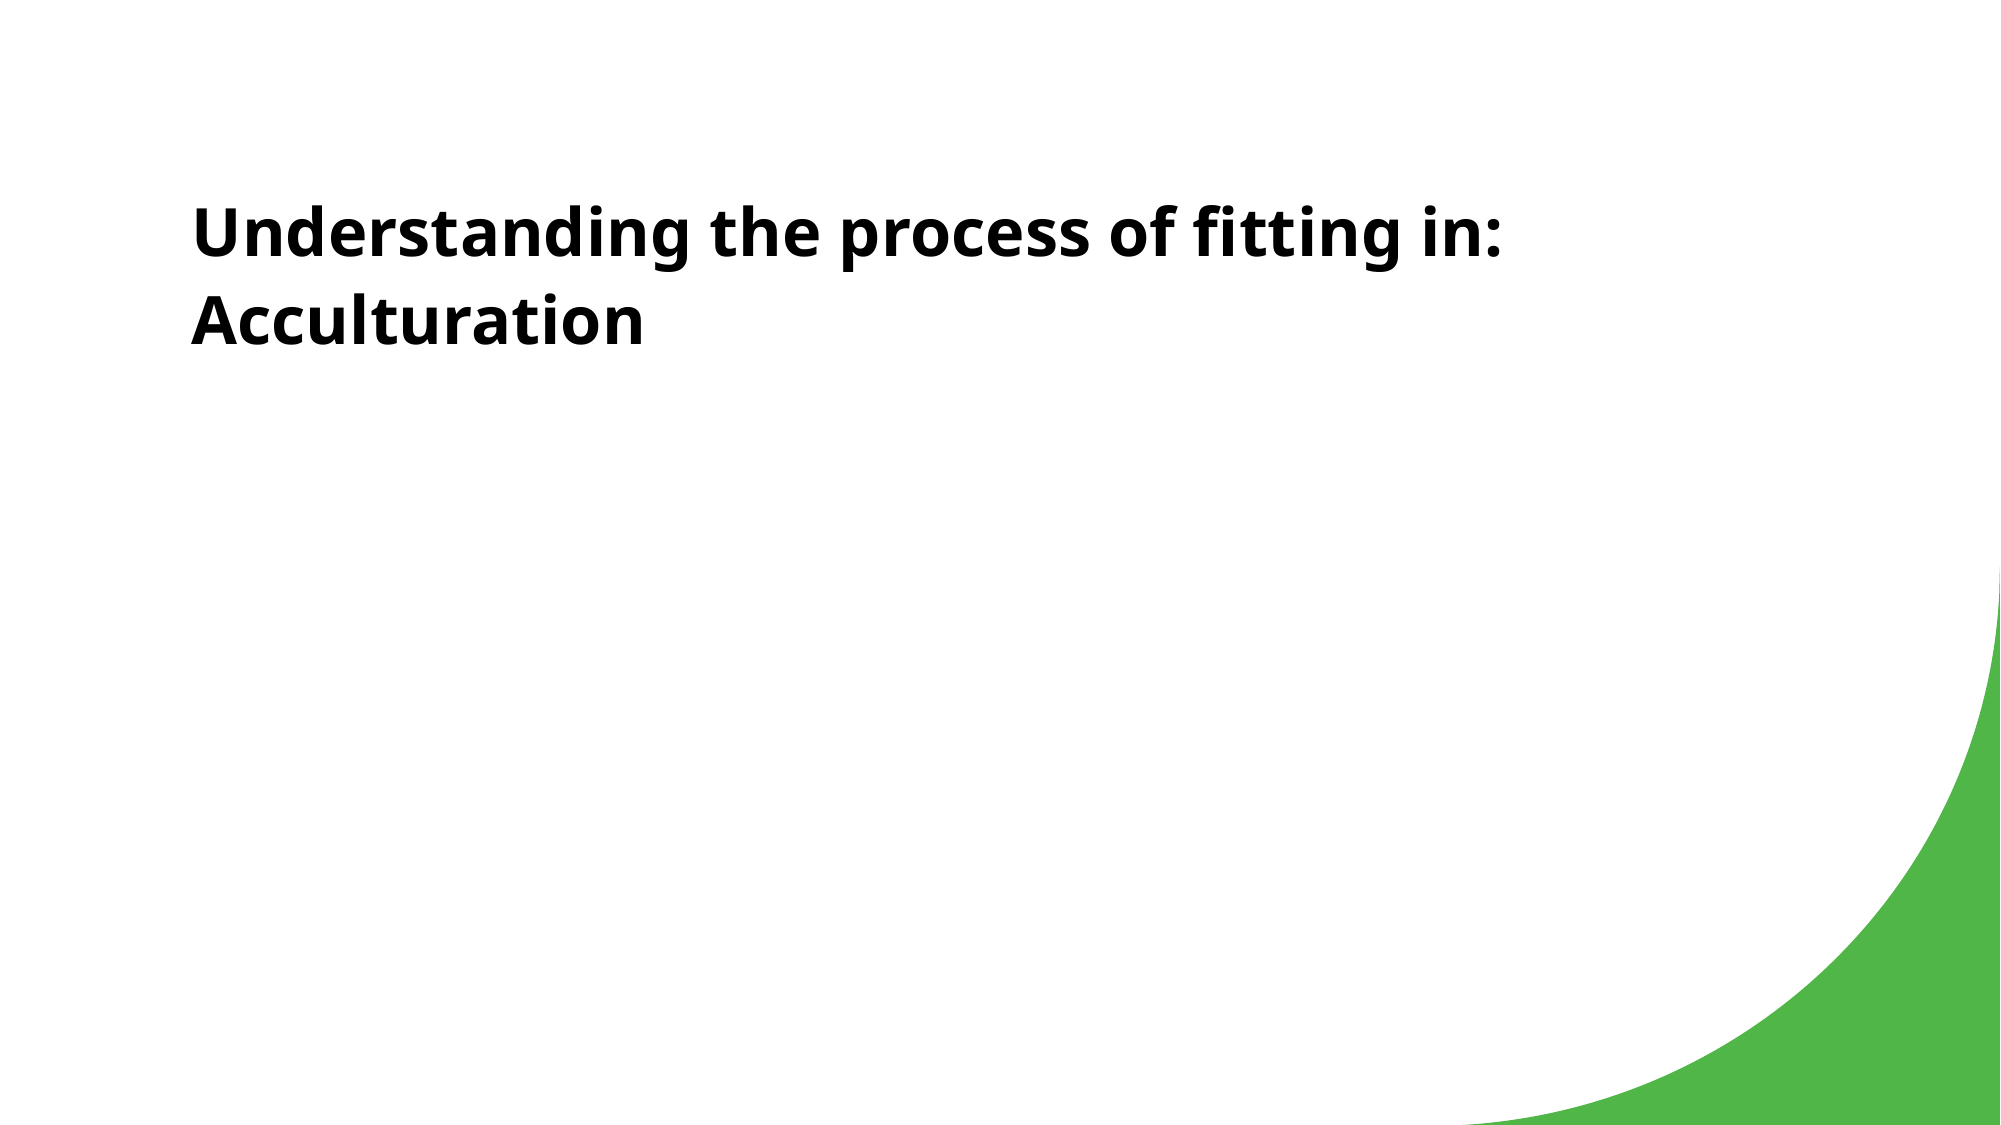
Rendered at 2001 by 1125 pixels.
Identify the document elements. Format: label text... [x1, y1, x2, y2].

title Understanding the process of fitting in: Acculturation [176, 118, 1809, 366]
